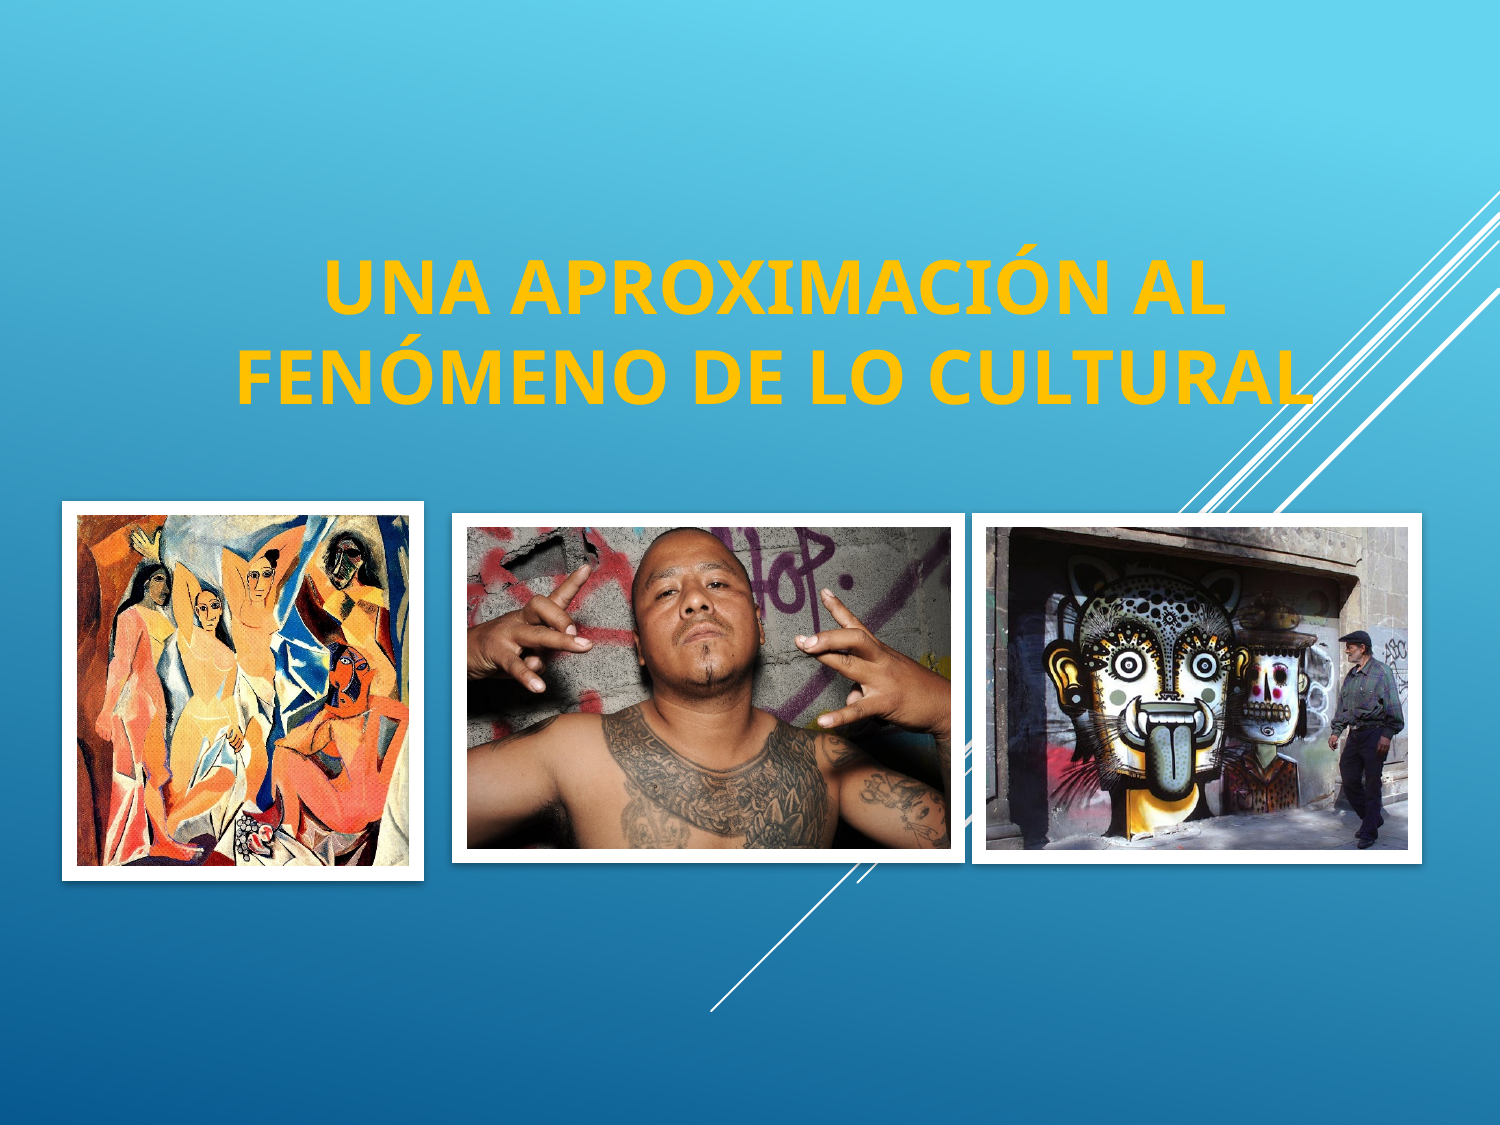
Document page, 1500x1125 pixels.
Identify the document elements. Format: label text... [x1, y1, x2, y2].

subtitle UNA APROXIMACIÓN AL FENÓMENO DE LO CULTURAL [112, 231, 1438, 457]
picture [76, 514, 410, 867]
picture [466, 526, 951, 849]
picture [985, 526, 1409, 850]
